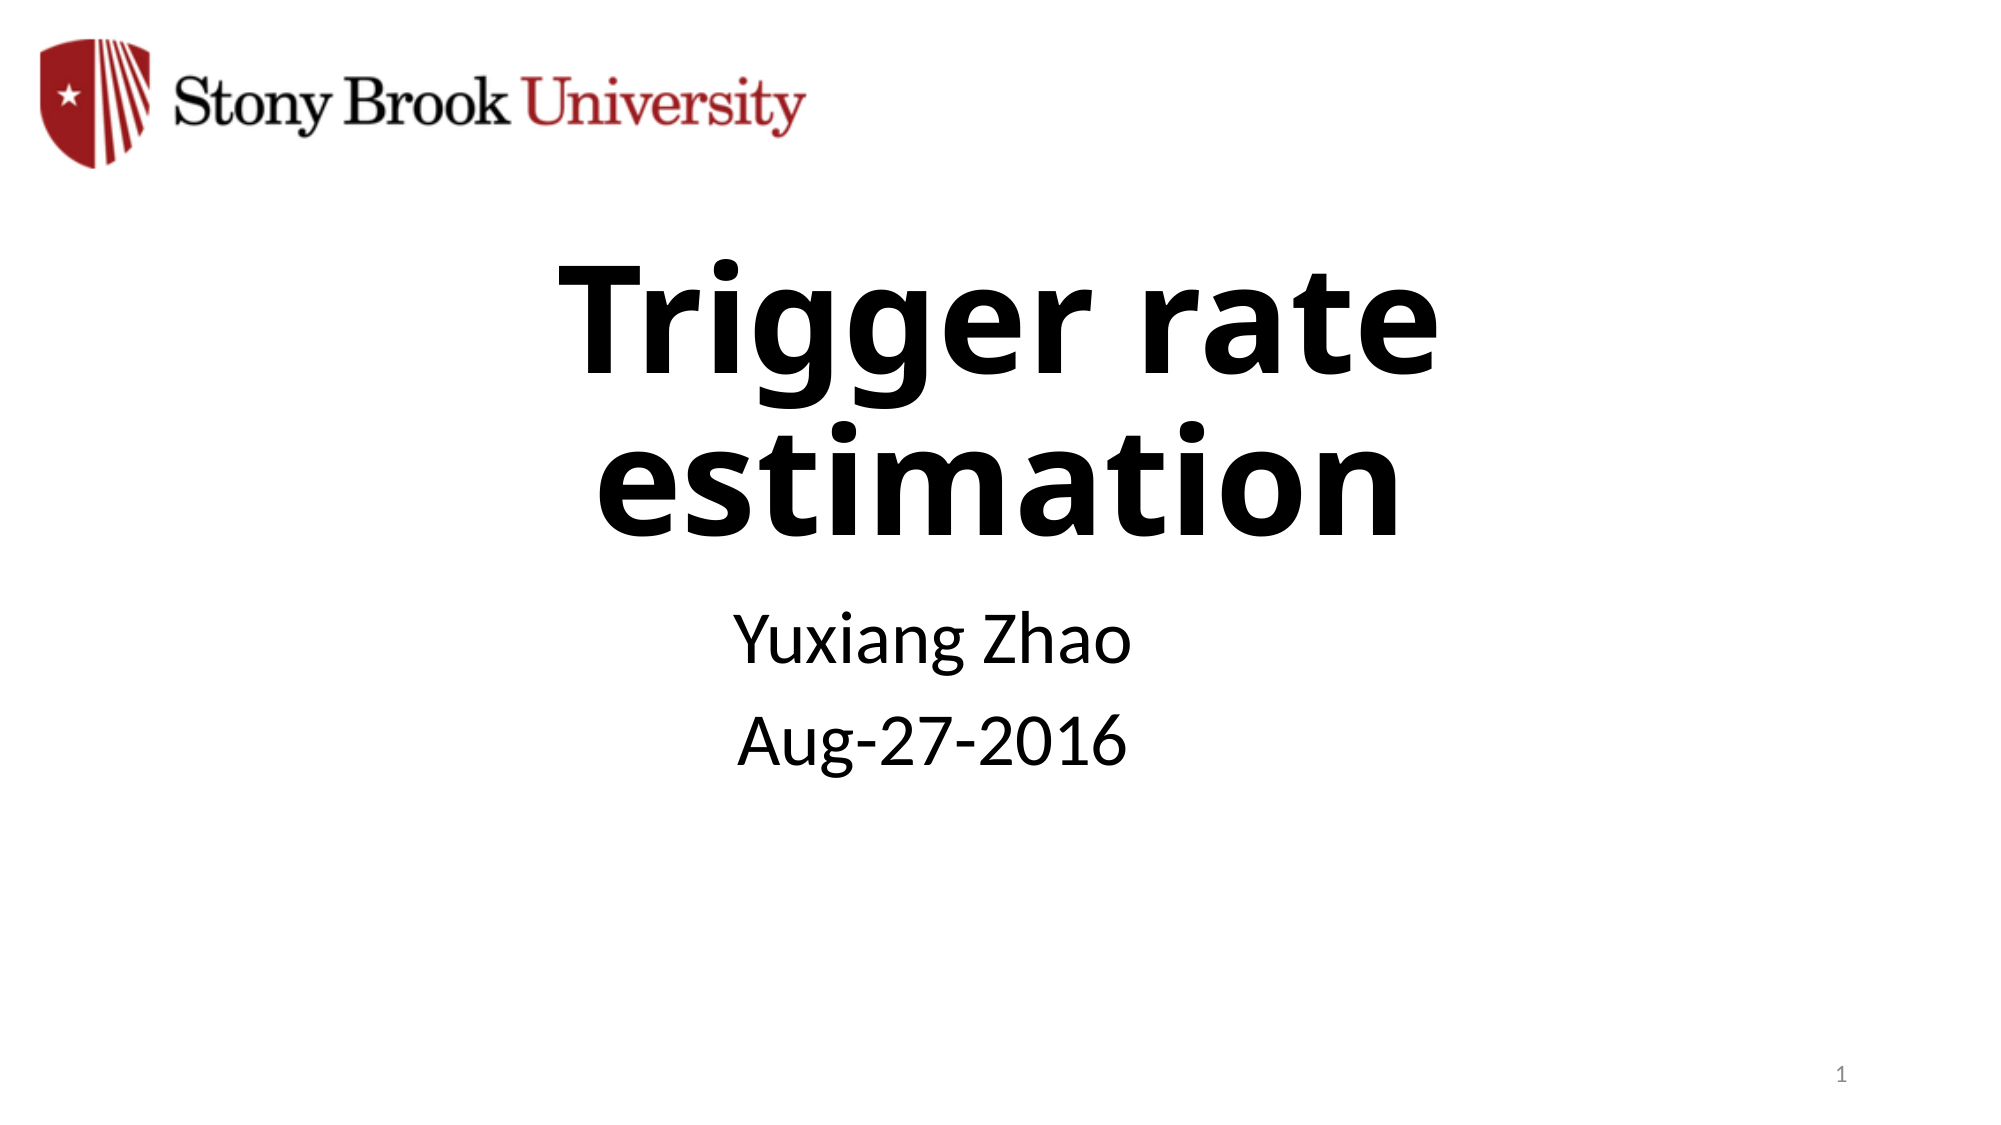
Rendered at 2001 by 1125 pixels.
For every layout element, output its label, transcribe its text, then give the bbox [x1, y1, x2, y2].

title Trigger rate estimation [249, 184, 1750, 576]
slide_number 1 [1412, 1042, 1863, 1103]
picture [0, 13, 863, 185]
subtitle Yuxiang Zhao Aug-27-2016 [183, 590, 1684, 863]
